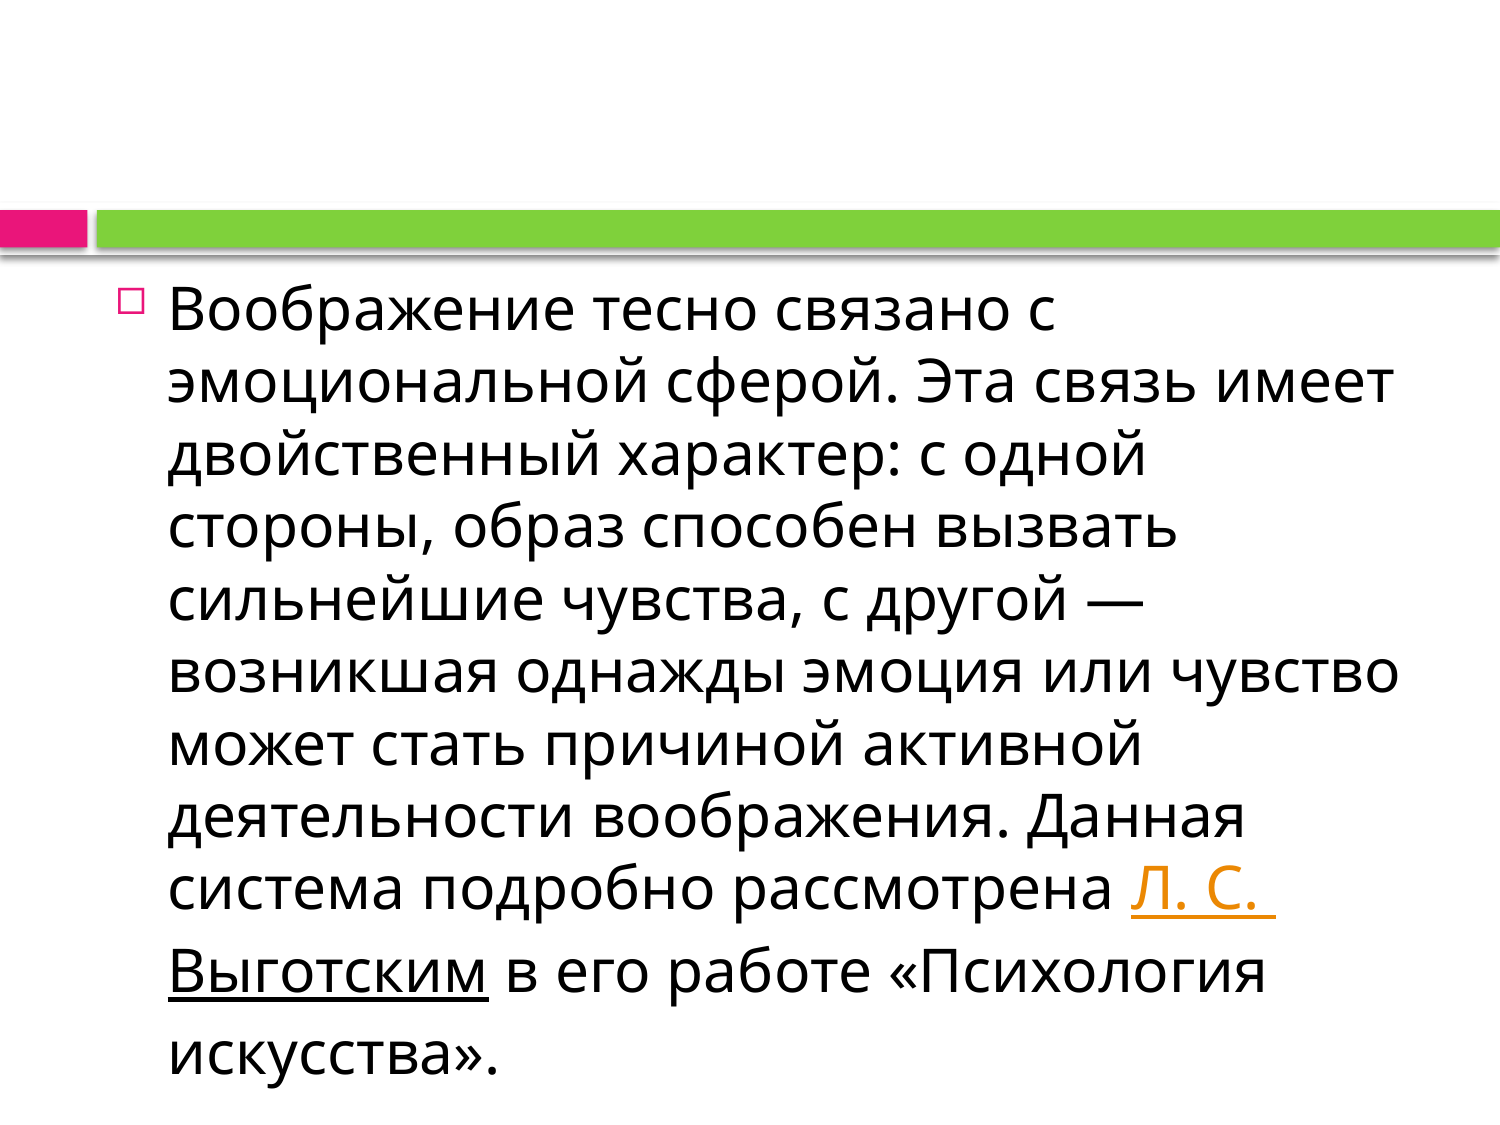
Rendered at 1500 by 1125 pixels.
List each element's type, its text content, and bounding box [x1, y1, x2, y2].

list Воображение тесно связано с эмоциональной сферой. Эта связь имеет двойственный характер: с одной стороны, образ способен вызвать сильнейшие чувства, с другой — возникшая однажды эмоция или чувство может стать причиной активной деятельности воображения. Данная система подробно рассмотрена Л. С. Выготским в его работе «Психология искусства». [100, 262, 1438, 1000]
